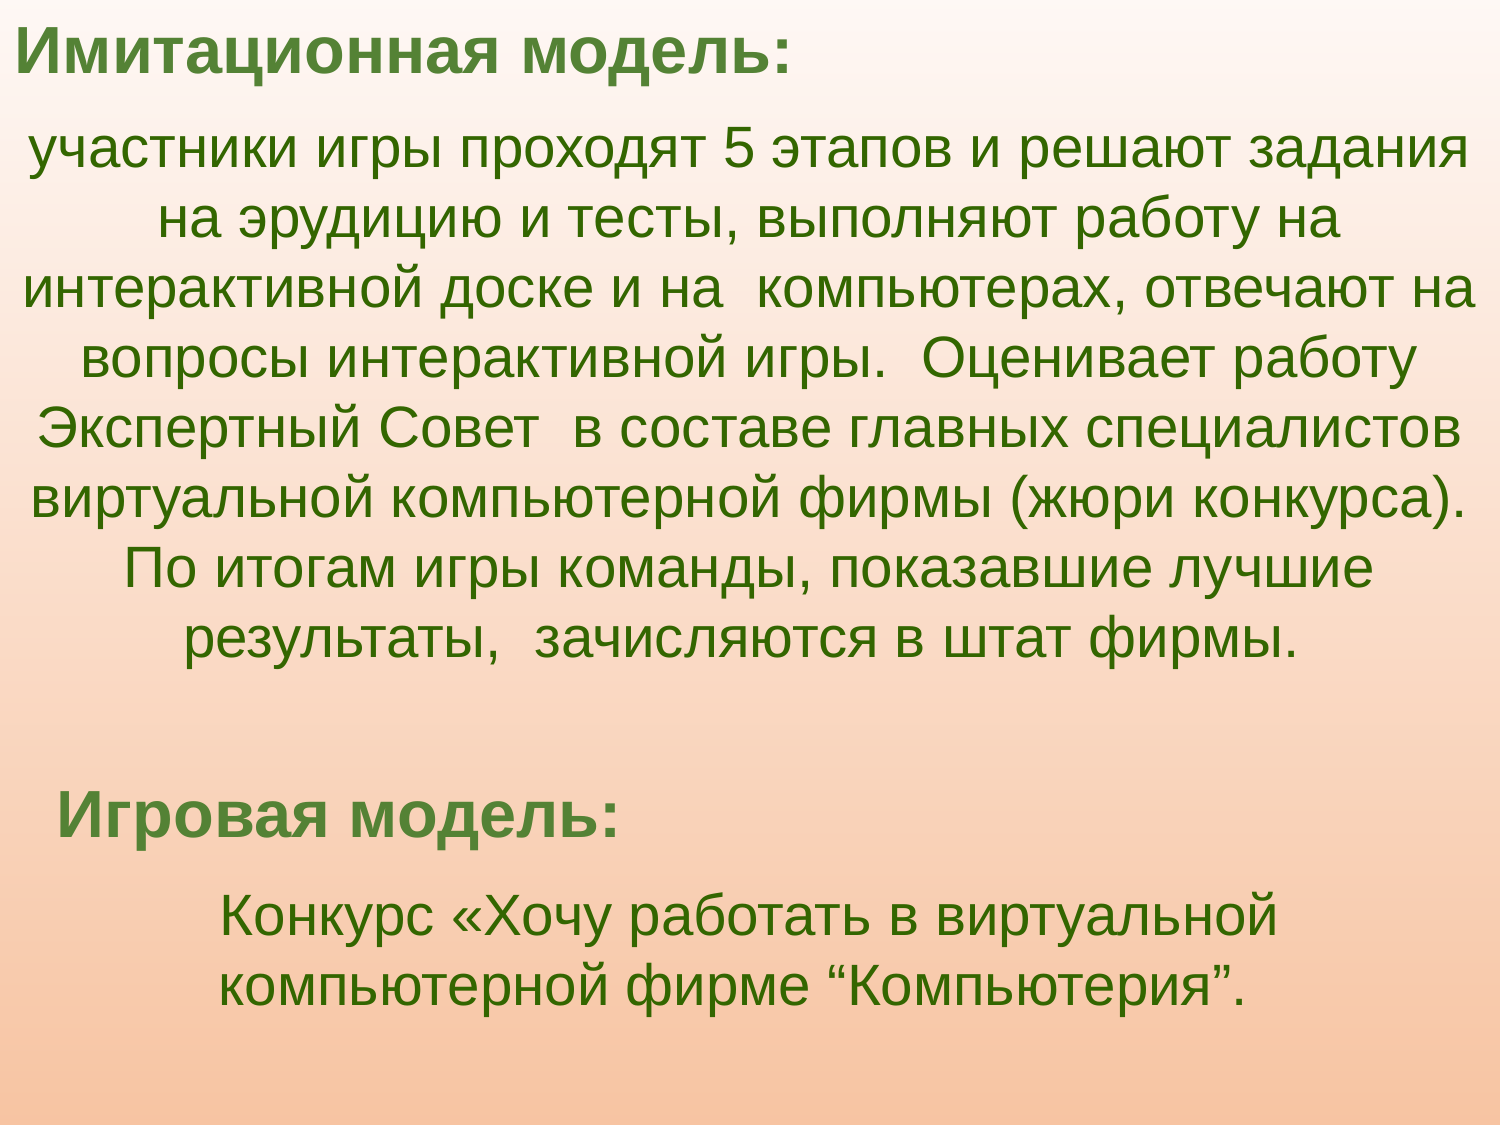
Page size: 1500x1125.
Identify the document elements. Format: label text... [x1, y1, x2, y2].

text_box участники игры проходят 5 этапов и решают задания на эрудицию и тесты, выполняют работу на интерактивной доске и на компьютерах, отвечают на вопросы интерактивной игры. Оценивает работу Экспертный Совет в составе главных специалистов виртуальной компьютерной фирмы (жюри конкурса). По итогам игры команды, показавшие лучшие результаты, зачисляются в штат фирмы. [0, 101, 1500, 677]
text_box Конкурс «Хочу работать в виртуальной компьютерной фирме “Компьютерия”. [41, 869, 1459, 1025]
text_box Игровая модель: [0, 763, 680, 858]
text_box Имитационная модель: [0, 0, 1140, 95]
